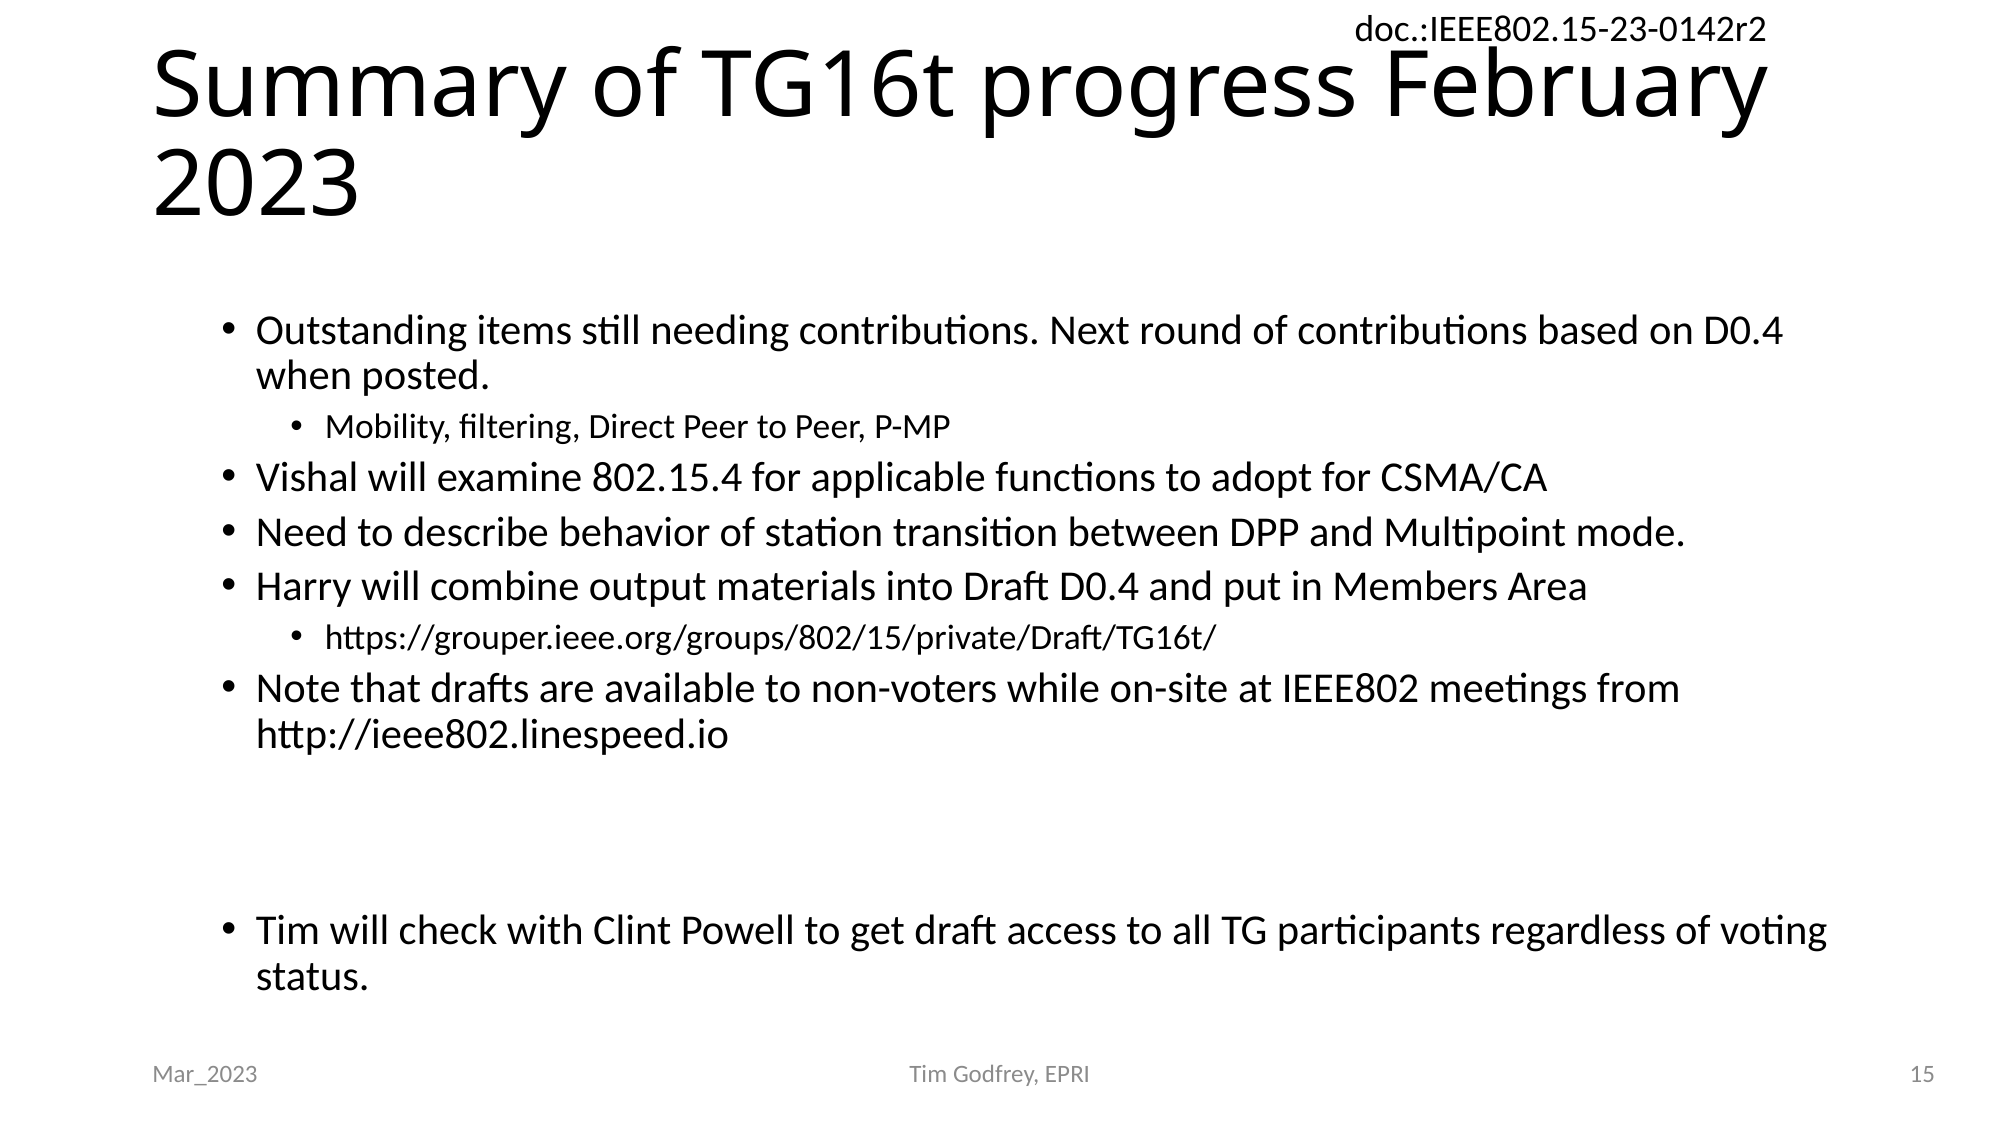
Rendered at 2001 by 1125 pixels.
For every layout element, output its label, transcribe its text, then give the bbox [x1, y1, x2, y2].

list Outstanding items still needing contributions. Next round of contributions based on D0.4 when posted. Mobility, filtering, Direct Peer to Peer, P-MP Vishal will examine 802.15.4 for applicable functions to adopt for CSMA/CA Need to describe behavior of station transition between DPP and Multipoint mode. Harry will combine output materials into Draft D0.4 and put in Members Area https://grouper.ieee.org/groups/802/15/private/Draft/TG16t/ Note that drafts are available to non-voters while on-site at IEEE802 meetings from http://ieee802.linespeed.io Tim will check with Clint Powell to get draft access to all TG participants regardless of voting status. [137, 299, 1863, 1014]
footer Tim Godfrey, EPRI [662, 1042, 1338, 1103]
slide_number 15 [1462, 1042, 1950, 1103]
slide_number Mar_2023 [137, 1042, 588, 1103]
title Summary of TG16t progress February 2023 [137, 59, 1863, 213]
